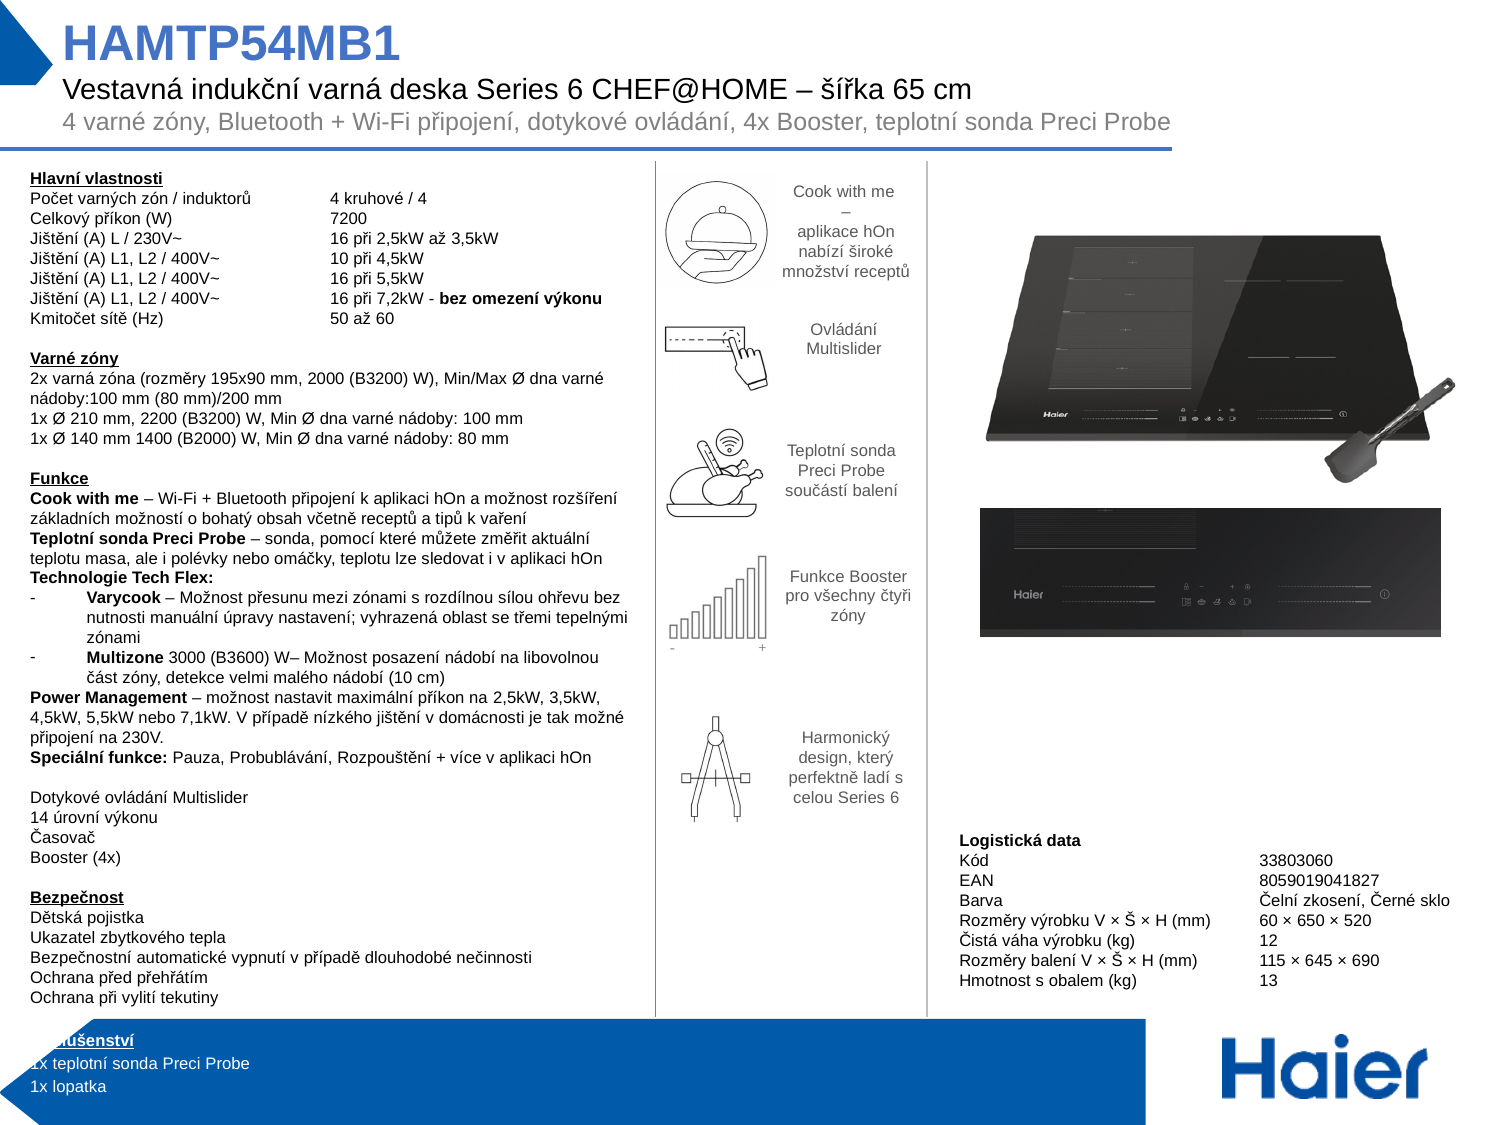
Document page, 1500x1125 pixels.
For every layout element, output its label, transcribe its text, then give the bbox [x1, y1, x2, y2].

picture [656, 545, 773, 657]
text_box Hlavní vlastnosti Počet varných zón / induktorů 4 kruhové / 4 Celkový příkon (W) 7200 Jištění (A) L / 230V~ 16 při 2,5kW až 3,5kW Jištění (A) L1, L2 / 400V~ 10 při 4,5kW Jištění (A) L1, L2 / 400V~ 16 při 5,5kW Jištění (A) L1, L2 / 400V~ 16 při 7,2kW - bez omezení výkonu Kmitočet sítě (Hz) 50 až 60 Varné zóny 2x varná zóna (rozměry 195x90 mm, 2000 (B3200) W), Min/Max Ø dna varné nádoby:100 mm (80 mm)/200 mm 1x Ø 210 mm, 2200 (B3200) W, Min Ø dna varné nádoby: 100 mm 1x Ø 140 mm 1400 (B2000) W, Min Ø dna varné nádoby: 80 mm Funkce Cook with me – Wi-Fi + Bluetooth připojení k aplikaci hOn a možnost rozšíření základních možností o bohatý obsah včetně receptů a tipů k vaření Teplotní sonda Preci Probe – sonda, pomocí které můžete změřit aktuální teplotu masa, ale i polévky nebo omáčky, teplotu lze sledovat i v aplikaci hOn Technologie Tech Flex: Varycook – Možnost přesunu mezi zónami s rozdílnou sílou ohřevu bez nutnosti manuální úpravy nastavení; vyhrazená oblast se třemi tepelnými zónami Multizone 3000 (B3600) W– Možnost posazení nádobí na libovolnou část zóny, detekce velmi malého nádobí (10 cm) Power Management – možnost nastavit maximální příkon na 2,5kW, 3,5kW, 4,5kW, 5,5kW nebo 7,1kW. V případě nízkého jištění v domácnosti je tak možné připojení na 230V. Speciální funkce: Pauza, Probublávání, Rozpouštění + více v aplikaci hOn Dotykové ovládání Multislider 14 úrovní výkonu Časovač Booster (4x) Bezpečnost Dětská pojistka Ukazatel zbytkového tepla Bezpečnostní automatické vypnutí v případě dlouhodobé nečinnosti Ochrana před přehřátím Ochrana při vylití tekutiny Příslušenství 1x teplotní sonda Preci Probe 1x lopatka [15, 160, 646, 1106]
picture [659, 421, 767, 519]
text_box Harmonický design, který perfektně ladí s celou Series 6 [766, 719, 922, 814]
text_box Funkce Booster pro všechny čtyři zóny [777, 557, 922, 633]
picture [659, 307, 779, 395]
text_box Cook with me – aplikace hOn nabízí široké množství receptů [775, 173, 922, 289]
picture [980, 507, 1442, 646]
picture [1222, 1034, 1428, 1099]
text_box Teplotní sonda Preci Probe součástí balení [771, 432, 922, 507]
picture [952, 174, 1469, 495]
picture [656, 174, 777, 289]
text_box Ovládání Multislider [782, 310, 922, 366]
text_box Logistická data Kód 33803060 EAN 8059019041827 Barva Čelní zkosení, Černé sklo Rozměry výrobku V × Š × H (mm) 60 × 650 × 520 Čistá váha výrobku (kg) 12 Rozměry balení V × Š × H (mm) 115 × 645 × 690 Hmotnost s obalem (kg) 13 [944, 822, 1500, 997]
text_box HAMTP54MB1 Vestavná indukční varná deska Series 6 CHEF@HOME – šířka 65 cm 4 varné zóny, Bluetooth + Wi-Fi připojení, dotykové ovládání, 4x Booster, teplotní sonda Preci Probe [47, 3, 1495, 145]
picture [670, 711, 762, 823]
